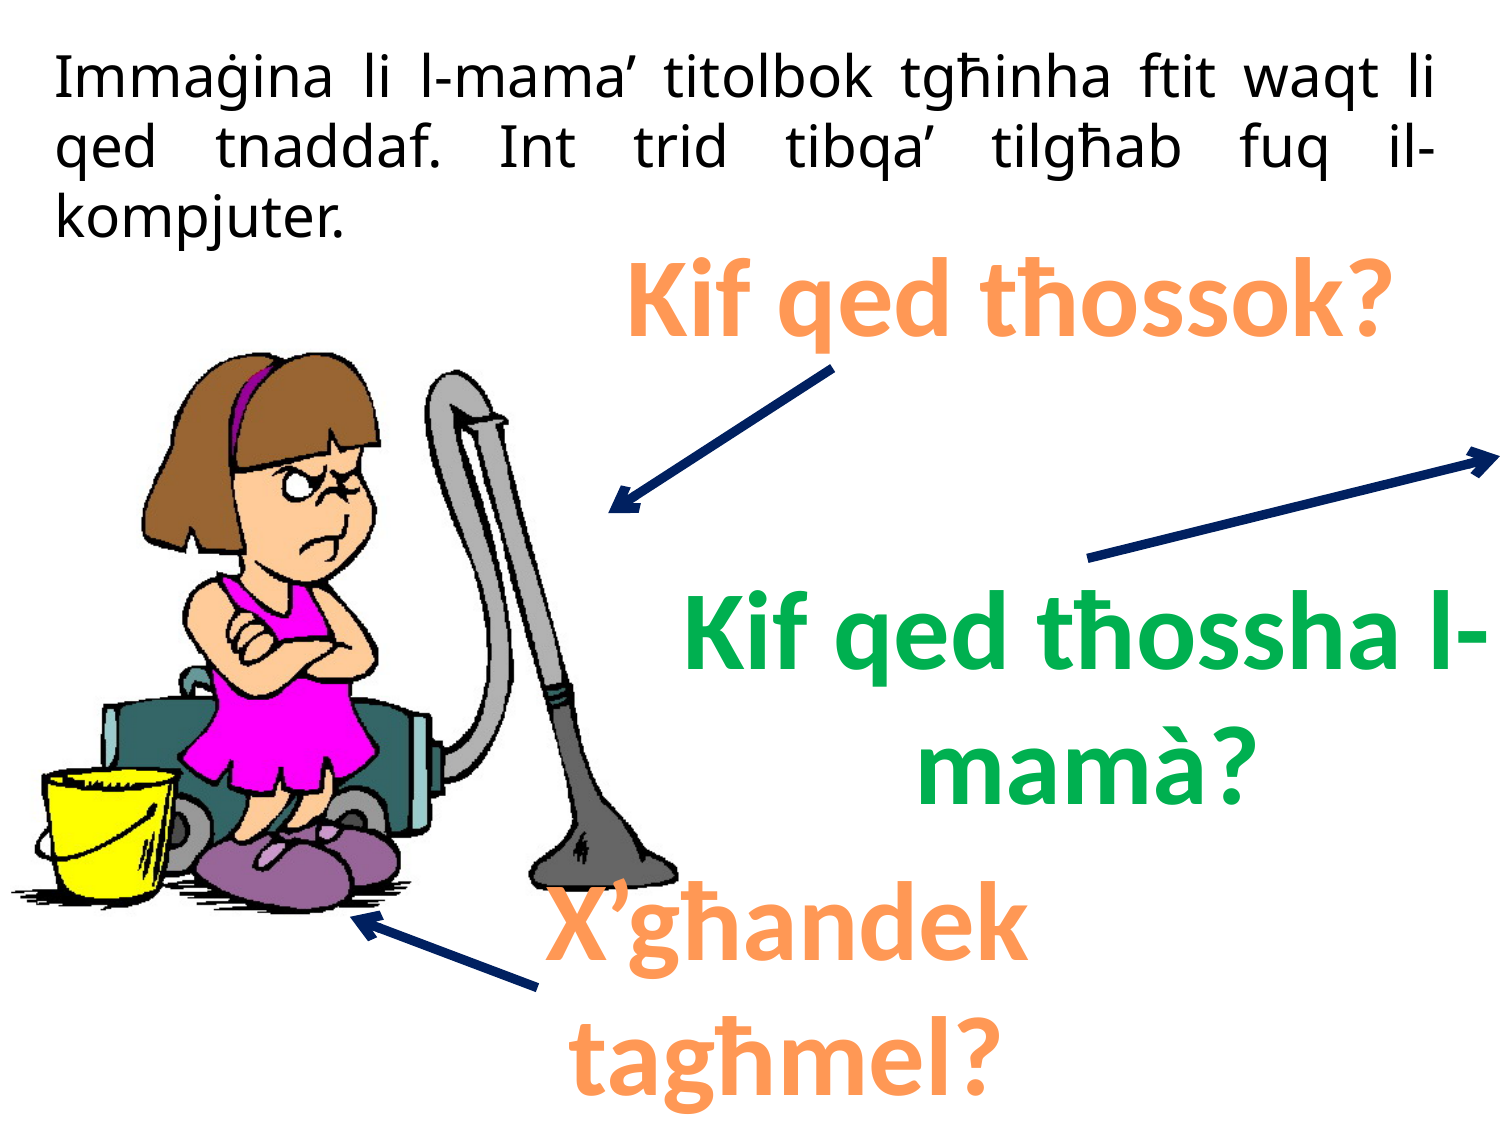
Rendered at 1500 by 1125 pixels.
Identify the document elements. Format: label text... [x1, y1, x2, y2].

text_box Kif qed tħossha l-mamà? [685, 549, 1500, 835]
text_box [607, 367, 833, 514]
picture [10, 332, 680, 918]
text_box Kif qed tħossok? [611, 216, 1413, 367]
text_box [1087, 455, 1500, 559]
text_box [349, 916, 538, 988]
text_box X’għandek tagħmel? [466, 840, 1109, 1125]
text_box Immaġina li l-mama’ titolbok tgħinha ftit waqt li qed tnaddaf. Int trid tibqa’ tilgħab fuq il-kompjuter. [39, 31, 1452, 257]
